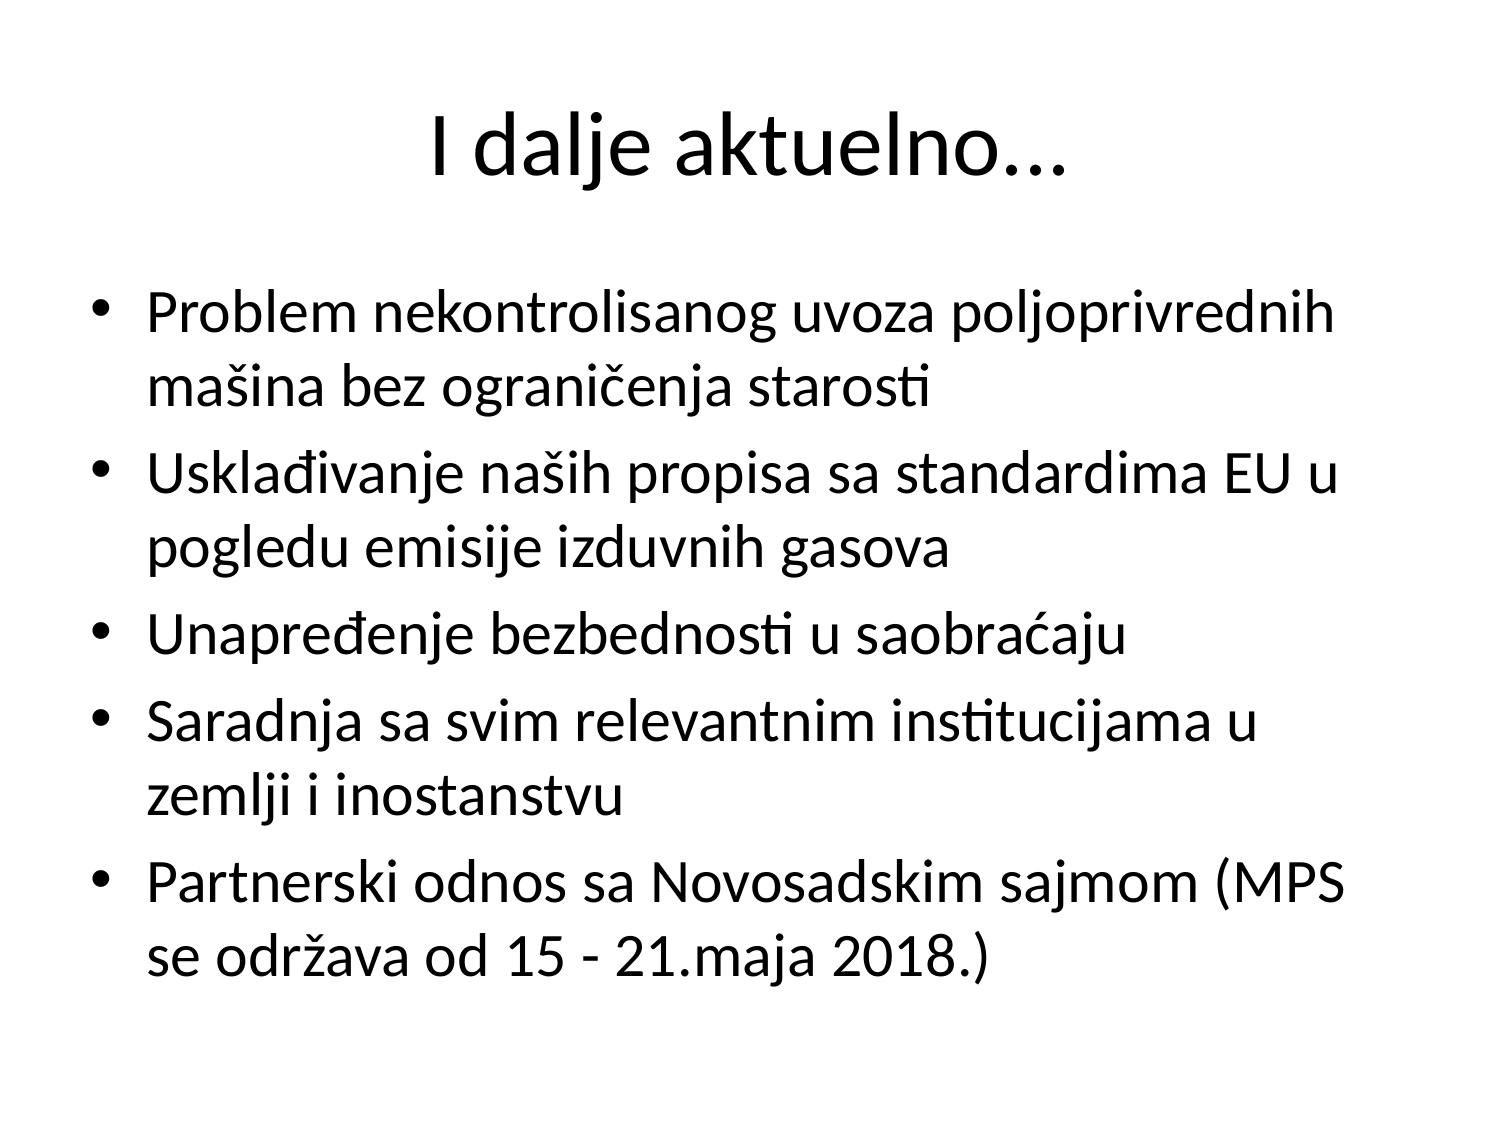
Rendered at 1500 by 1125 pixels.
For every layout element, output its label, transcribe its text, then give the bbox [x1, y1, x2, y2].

title I dalje aktuelno... [75, 45, 1425, 233]
list Problem nekontrolisanog uvoza poljoprivrednih mašina bez ograničenja starosti Usklađivanje naših propisa sa standardima EU u pogledu emisije izduvnih gasova Unapređenje bezbednosti u saobraćaju Saradnja sa svim relevantnim institucijama u zemlji i inostanstvu Partnerski odnos sa Novosadskim sajmom (MPS se održava od 15 - 21.maja 2018.) [75, 262, 1425, 1005]
